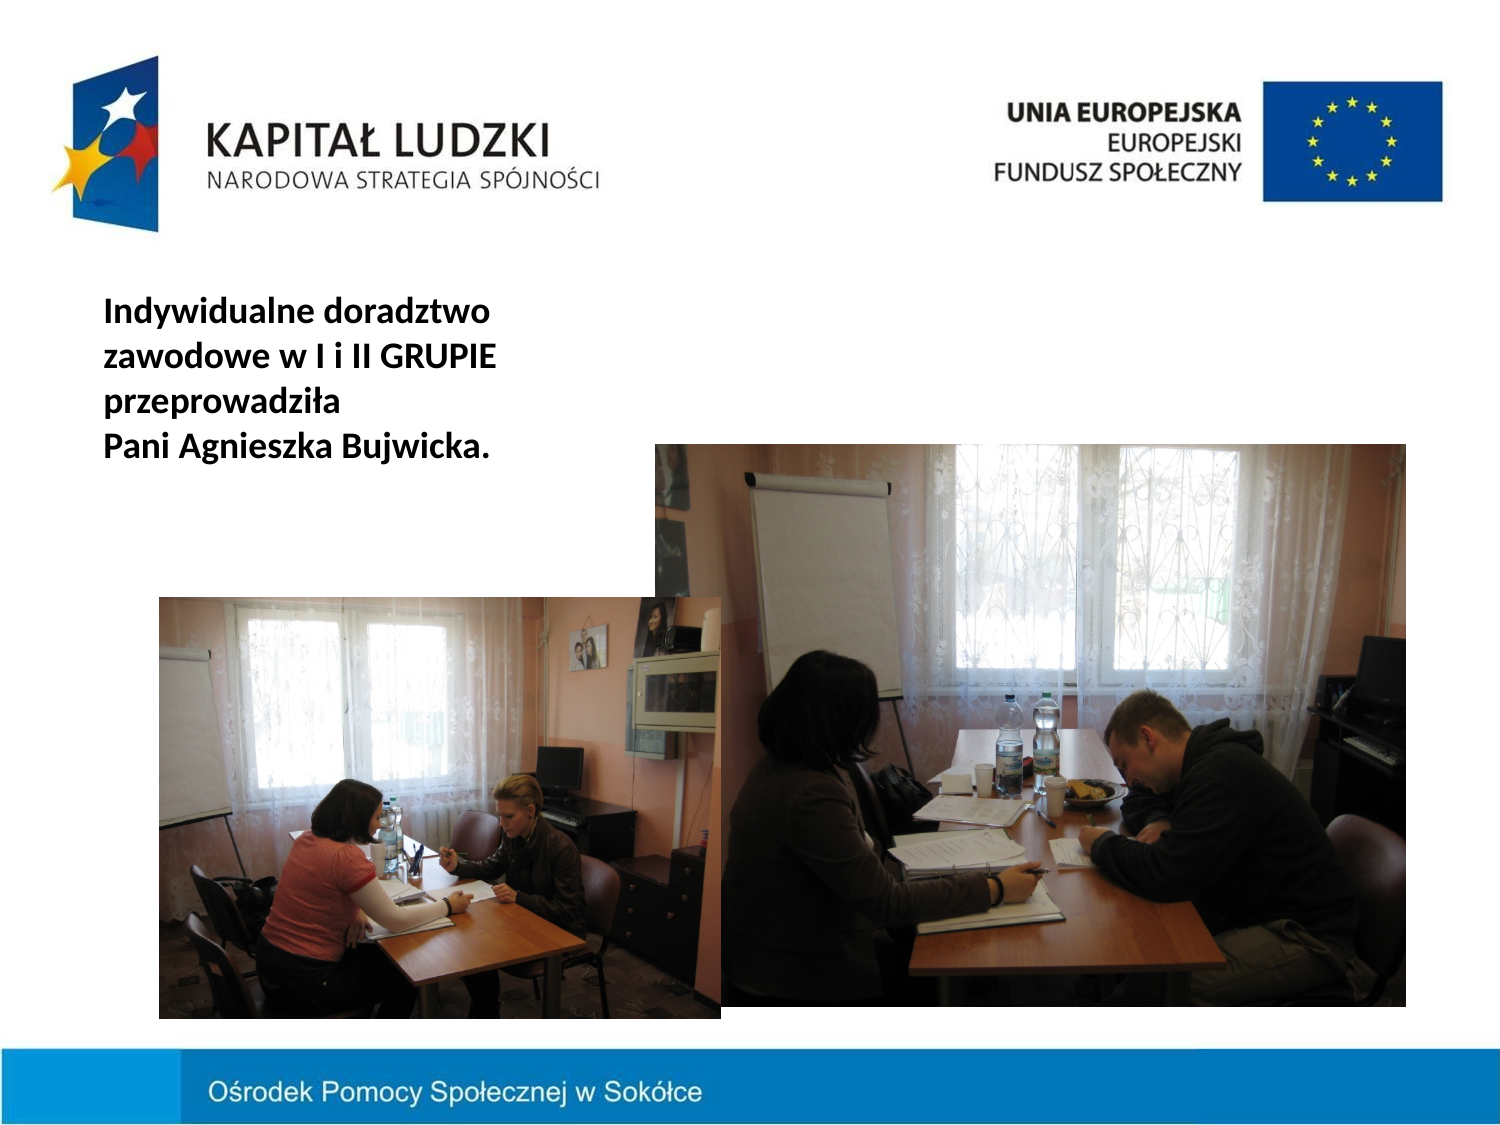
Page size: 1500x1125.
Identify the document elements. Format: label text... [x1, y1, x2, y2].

text_box Indywidualne doradztwo zawodowe w I i II GRUPIE przeprowadziła Pani Agnieszka Bujwicka. [88, 278, 514, 474]
picture [0, 0, 1500, 1125]
